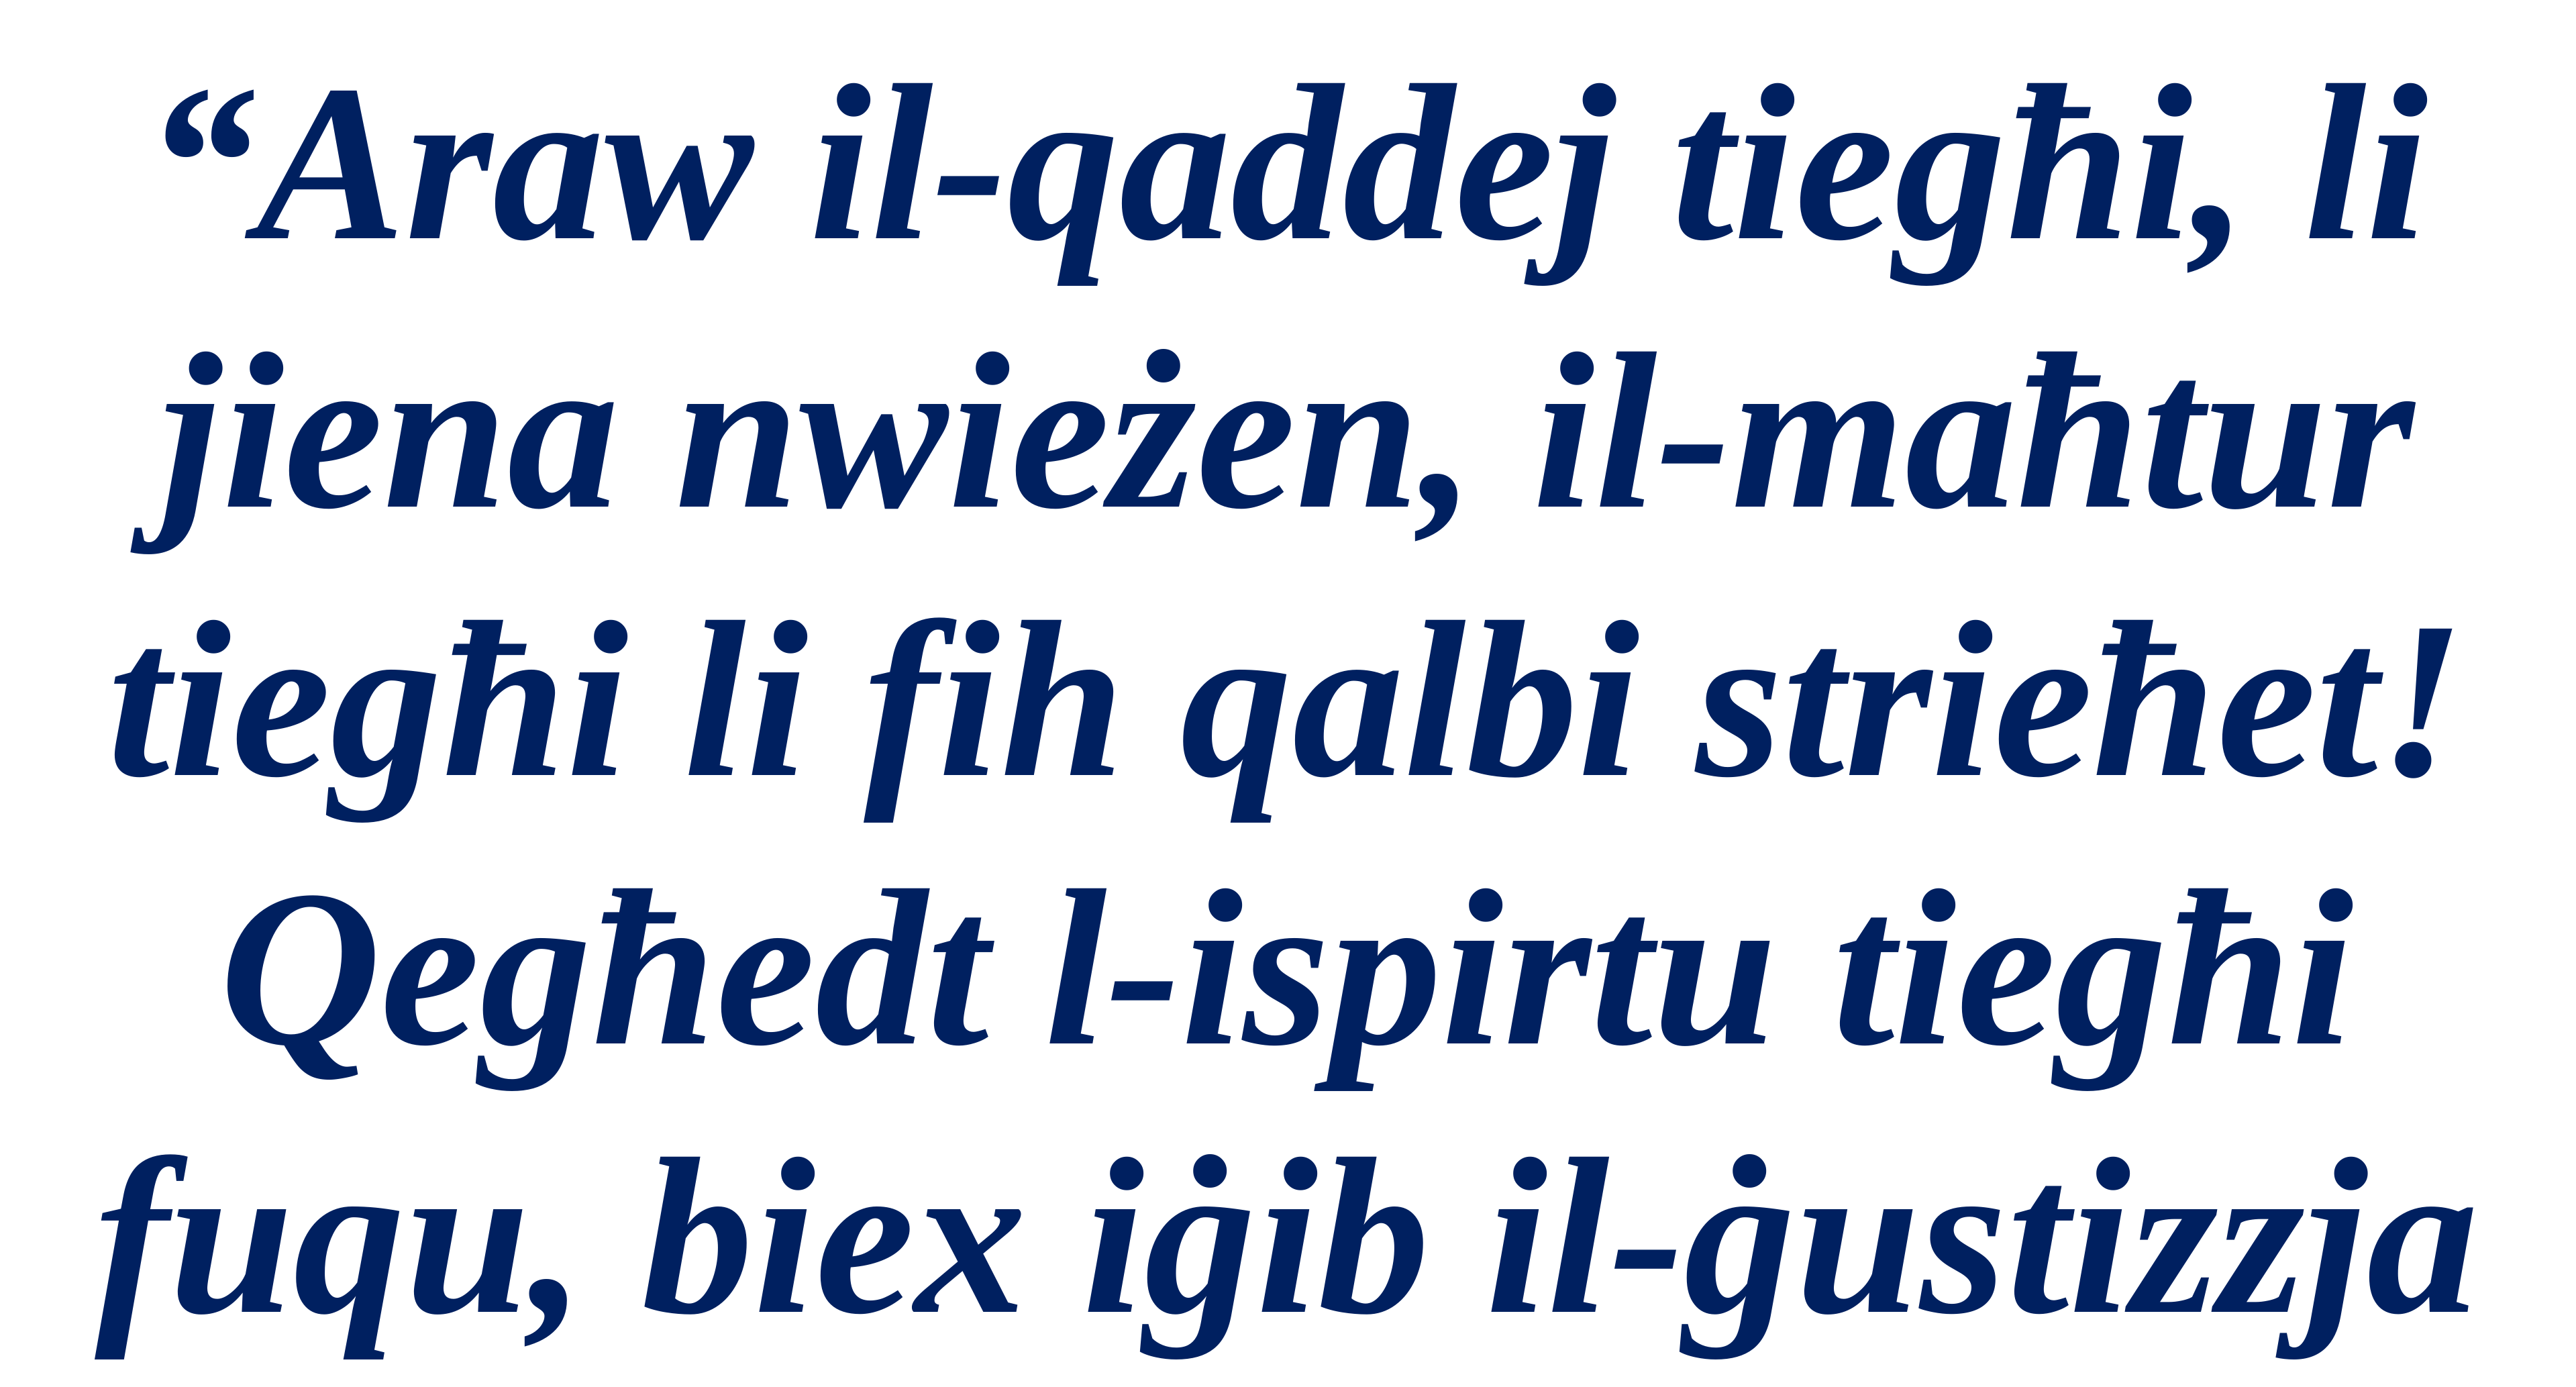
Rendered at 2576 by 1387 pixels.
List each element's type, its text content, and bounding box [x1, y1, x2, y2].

text_box “Araw il-qaddej tiegħi, li jiena nwieżen, il-maħtur tiegħi li fih qalbi strieħet! Qegħedt l-ispirtu tiegħi fuqu, biex iġib il-ġustizzja [35, 3, 2540, 1368]
